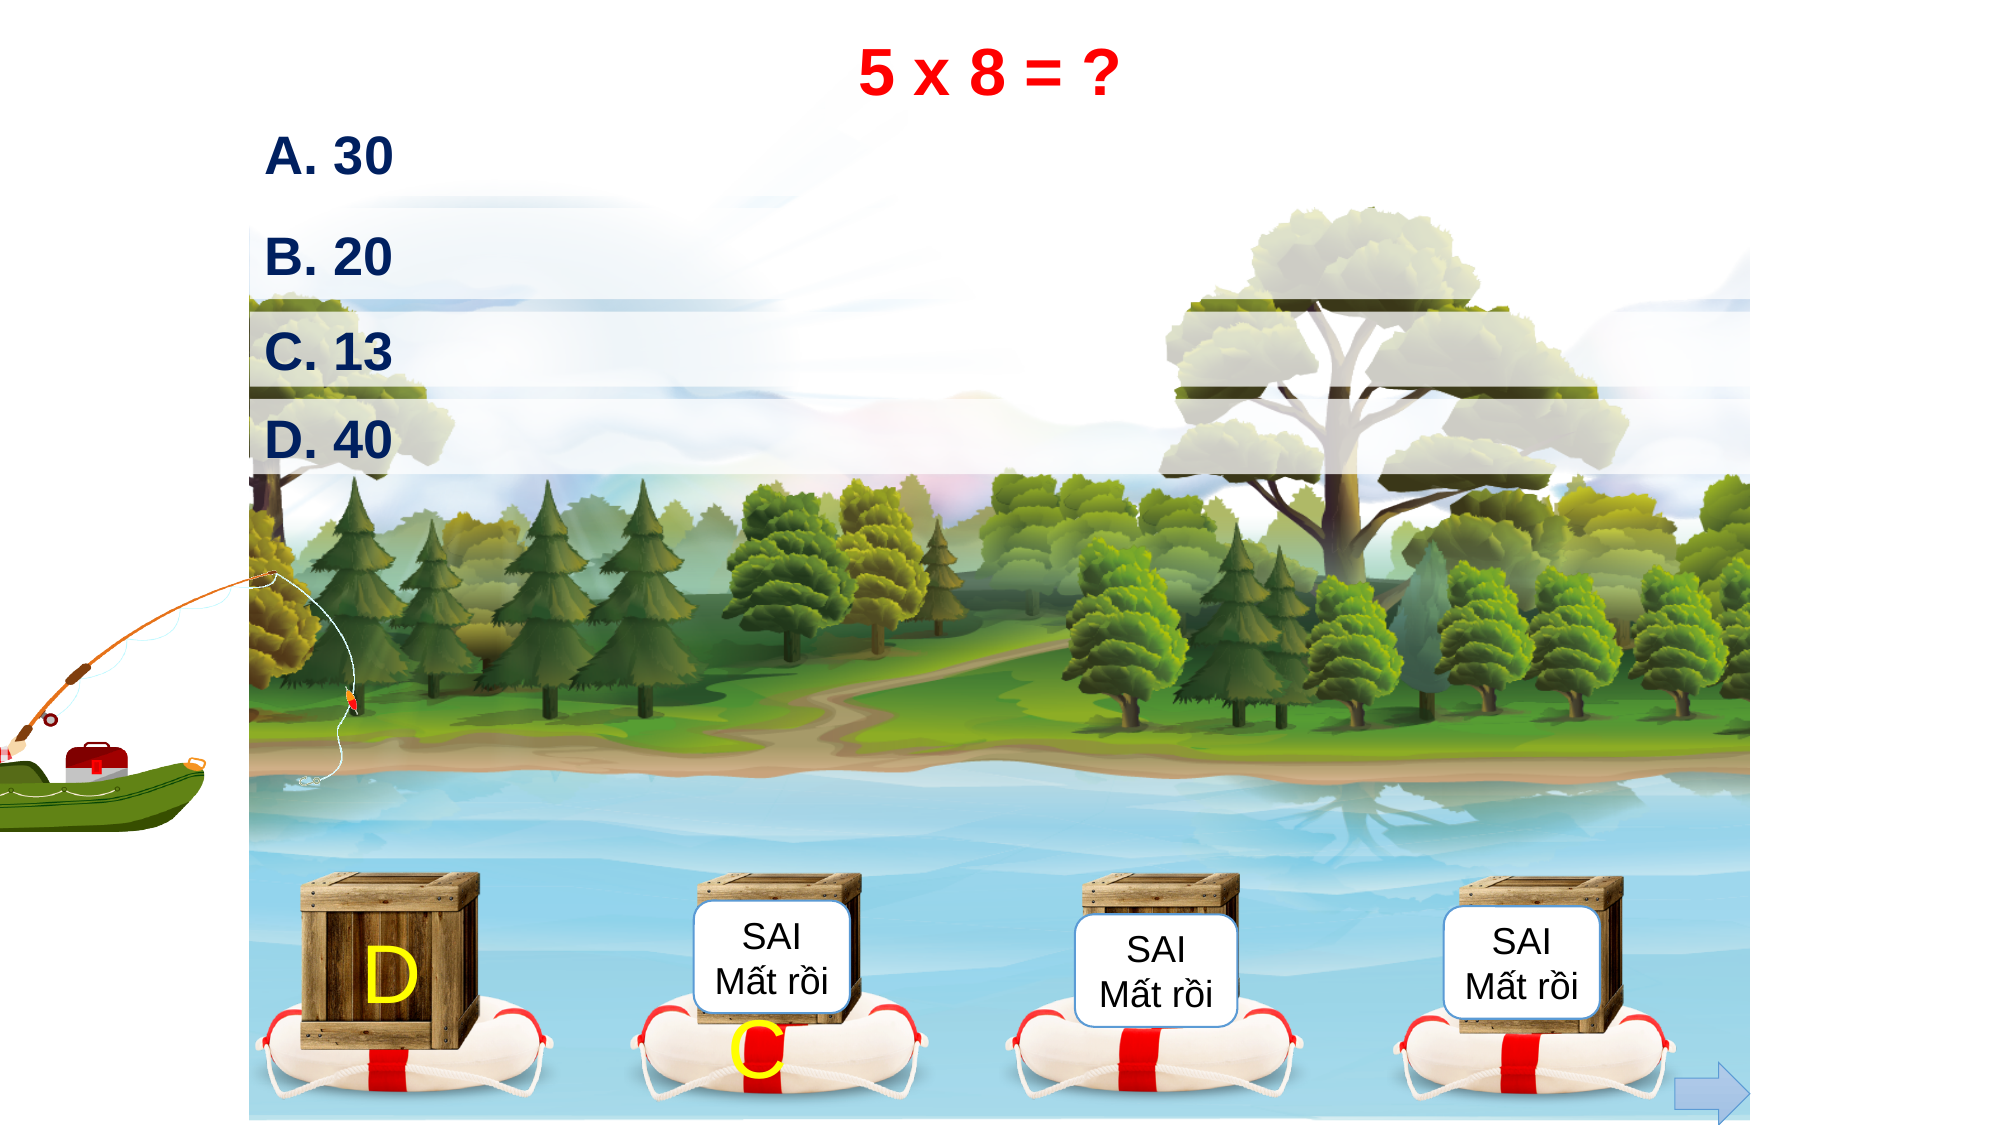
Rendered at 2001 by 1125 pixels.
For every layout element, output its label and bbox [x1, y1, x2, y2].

picture [0, 0, 1750, 1125]
